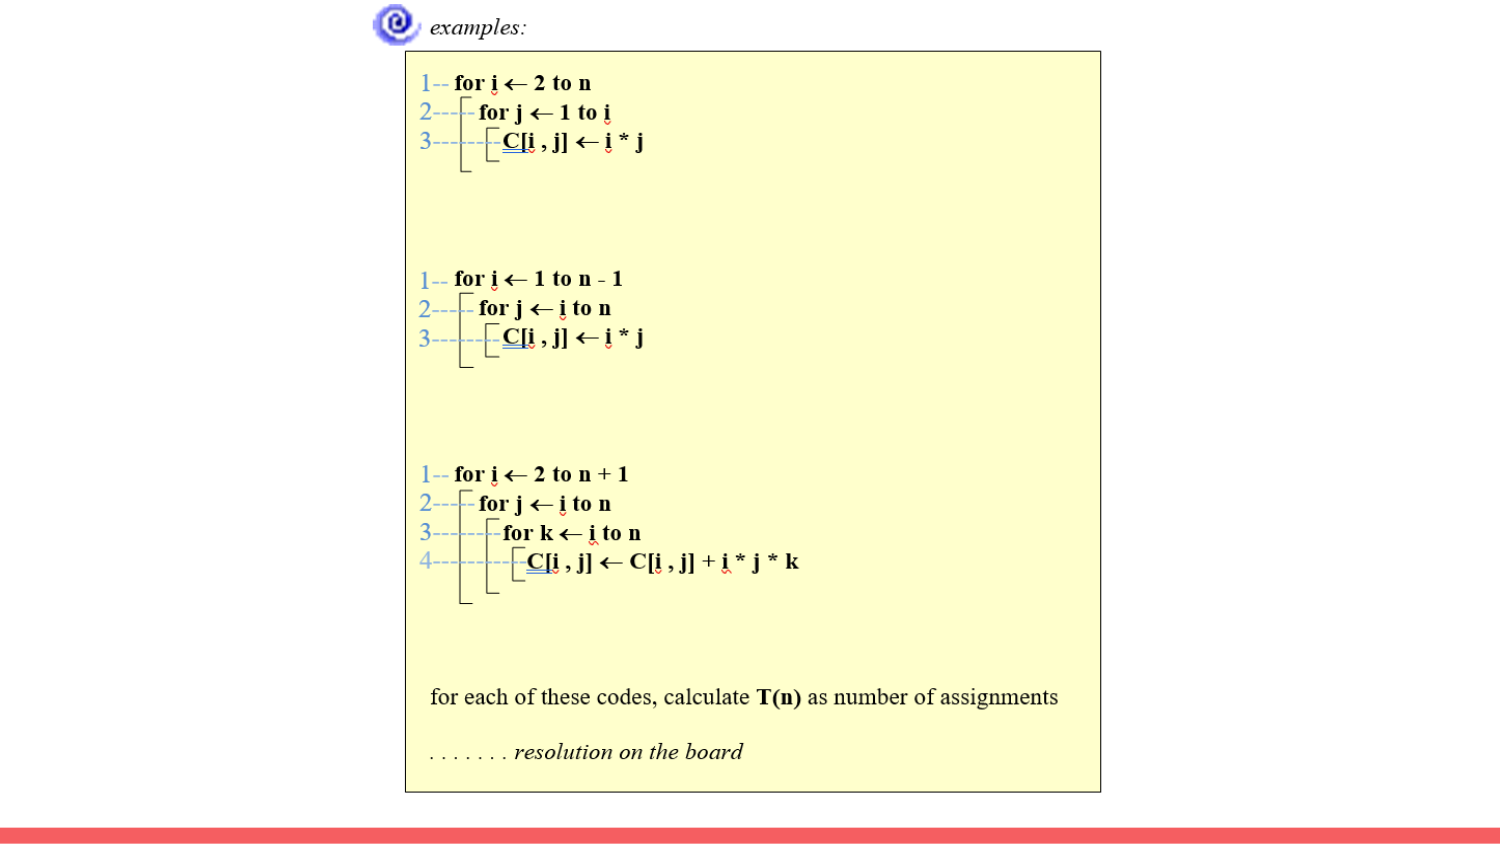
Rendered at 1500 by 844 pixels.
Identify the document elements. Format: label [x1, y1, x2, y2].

picture [351, 0, 1149, 825]
